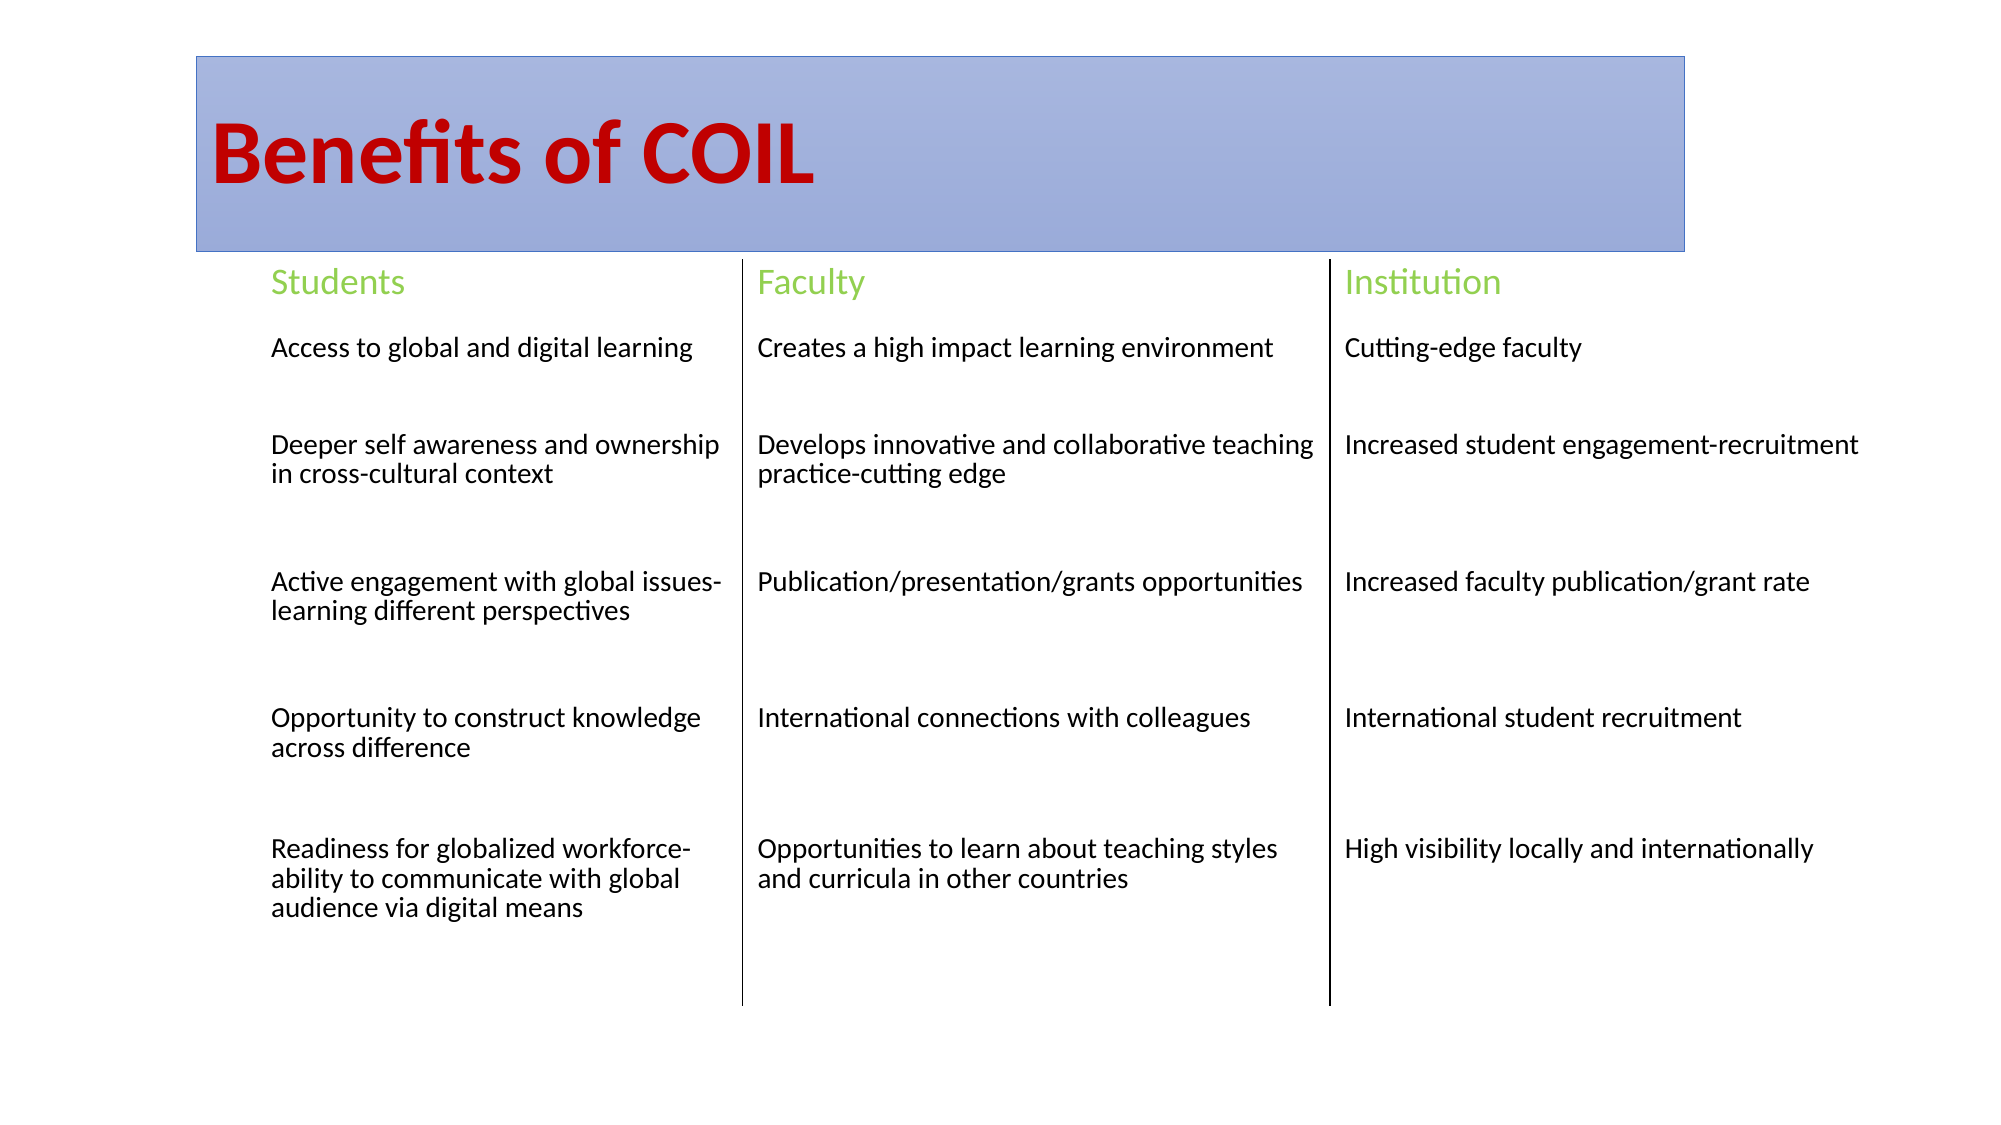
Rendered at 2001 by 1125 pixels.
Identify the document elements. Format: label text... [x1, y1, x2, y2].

table_cell Access to global and digital learning [256, 328, 742, 425]
table_cell Deeper self awareness and ownership in cross-cultural context [256, 425, 742, 562]
table_cell Develops innovative and collaborative teaching practice-cutting edge [743, 425, 1329, 562]
table_header Faculty [743, 259, 1329, 328]
table_cell International connections with colleagues [743, 698, 1329, 829]
table_cell Increased student engagement-recruitment [1331, 425, 1887, 562]
table_cell Readiness for globalized workforce-ability to communicate with global audience via digital means [256, 829, 742, 1006]
table_cell Cutting-edge faculty [1331, 328, 1887, 425]
table_header Institution [1331, 259, 1887, 328]
table_cell High visibility locally and internationally [1331, 829, 1887, 1006]
table_cell Increased faculty publication/grant rate [1331, 562, 1887, 698]
table_cell Opportunities to learn about teaching styles and curricula in other countries [743, 829, 1329, 1006]
table_cell Opportunity to construct knowledge across difference [256, 698, 742, 829]
table_cell Publication/presentation/grants opportunities [743, 562, 1329, 698]
title Benefits of COIL [196, 56, 1685, 252]
table_cell International student recruitment [1331, 698, 1887, 829]
table_cell Active engagement with global issues-learning different perspectives [256, 562, 742, 698]
table_cell Creates a high impact learning environment [743, 328, 1329, 425]
table_header Students [256, 259, 742, 328]
